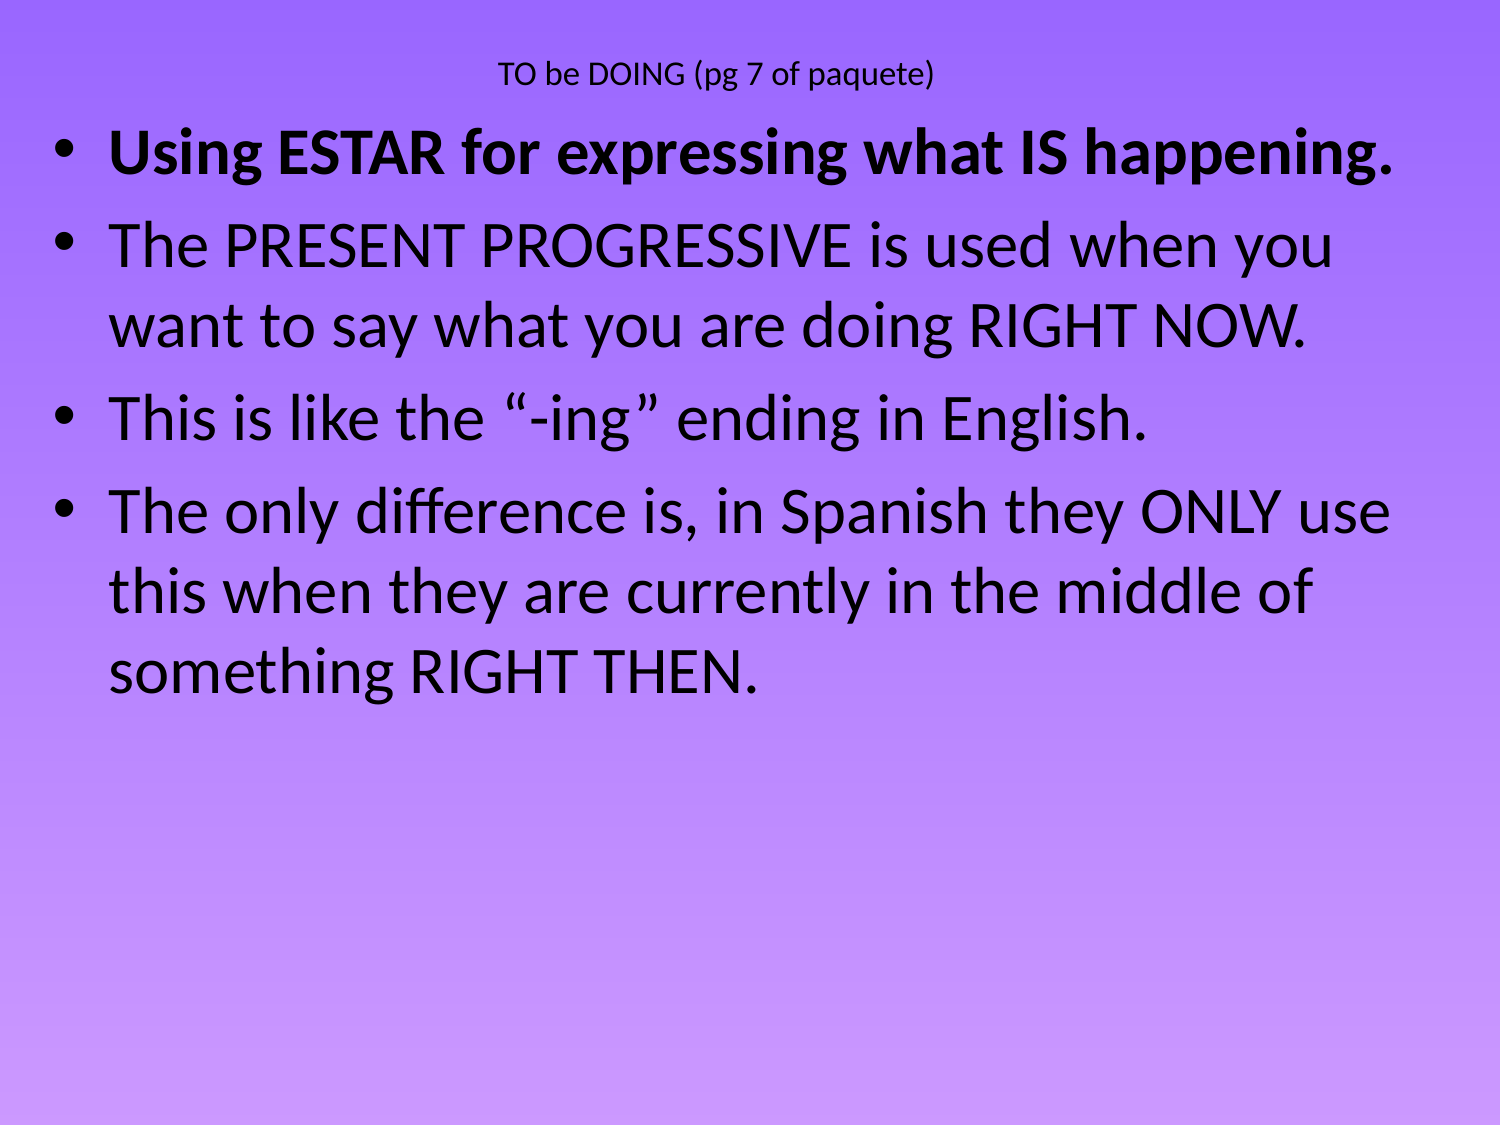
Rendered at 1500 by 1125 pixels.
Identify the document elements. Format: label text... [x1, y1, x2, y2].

list Using ESTAR for expressing what IS happening. The PRESENT PROGRESSIVE is used when you want to say what you are doing RIGHT NOW. This is like the “-ing” ending in English. The only difference is, in Spanish they ONLY use this when they are currently in the middle of something RIGHT THEN. [37, 99, 1425, 1005]
title TO be DOING (pg 7 of paquete) [114, 42, 1327, 99]
